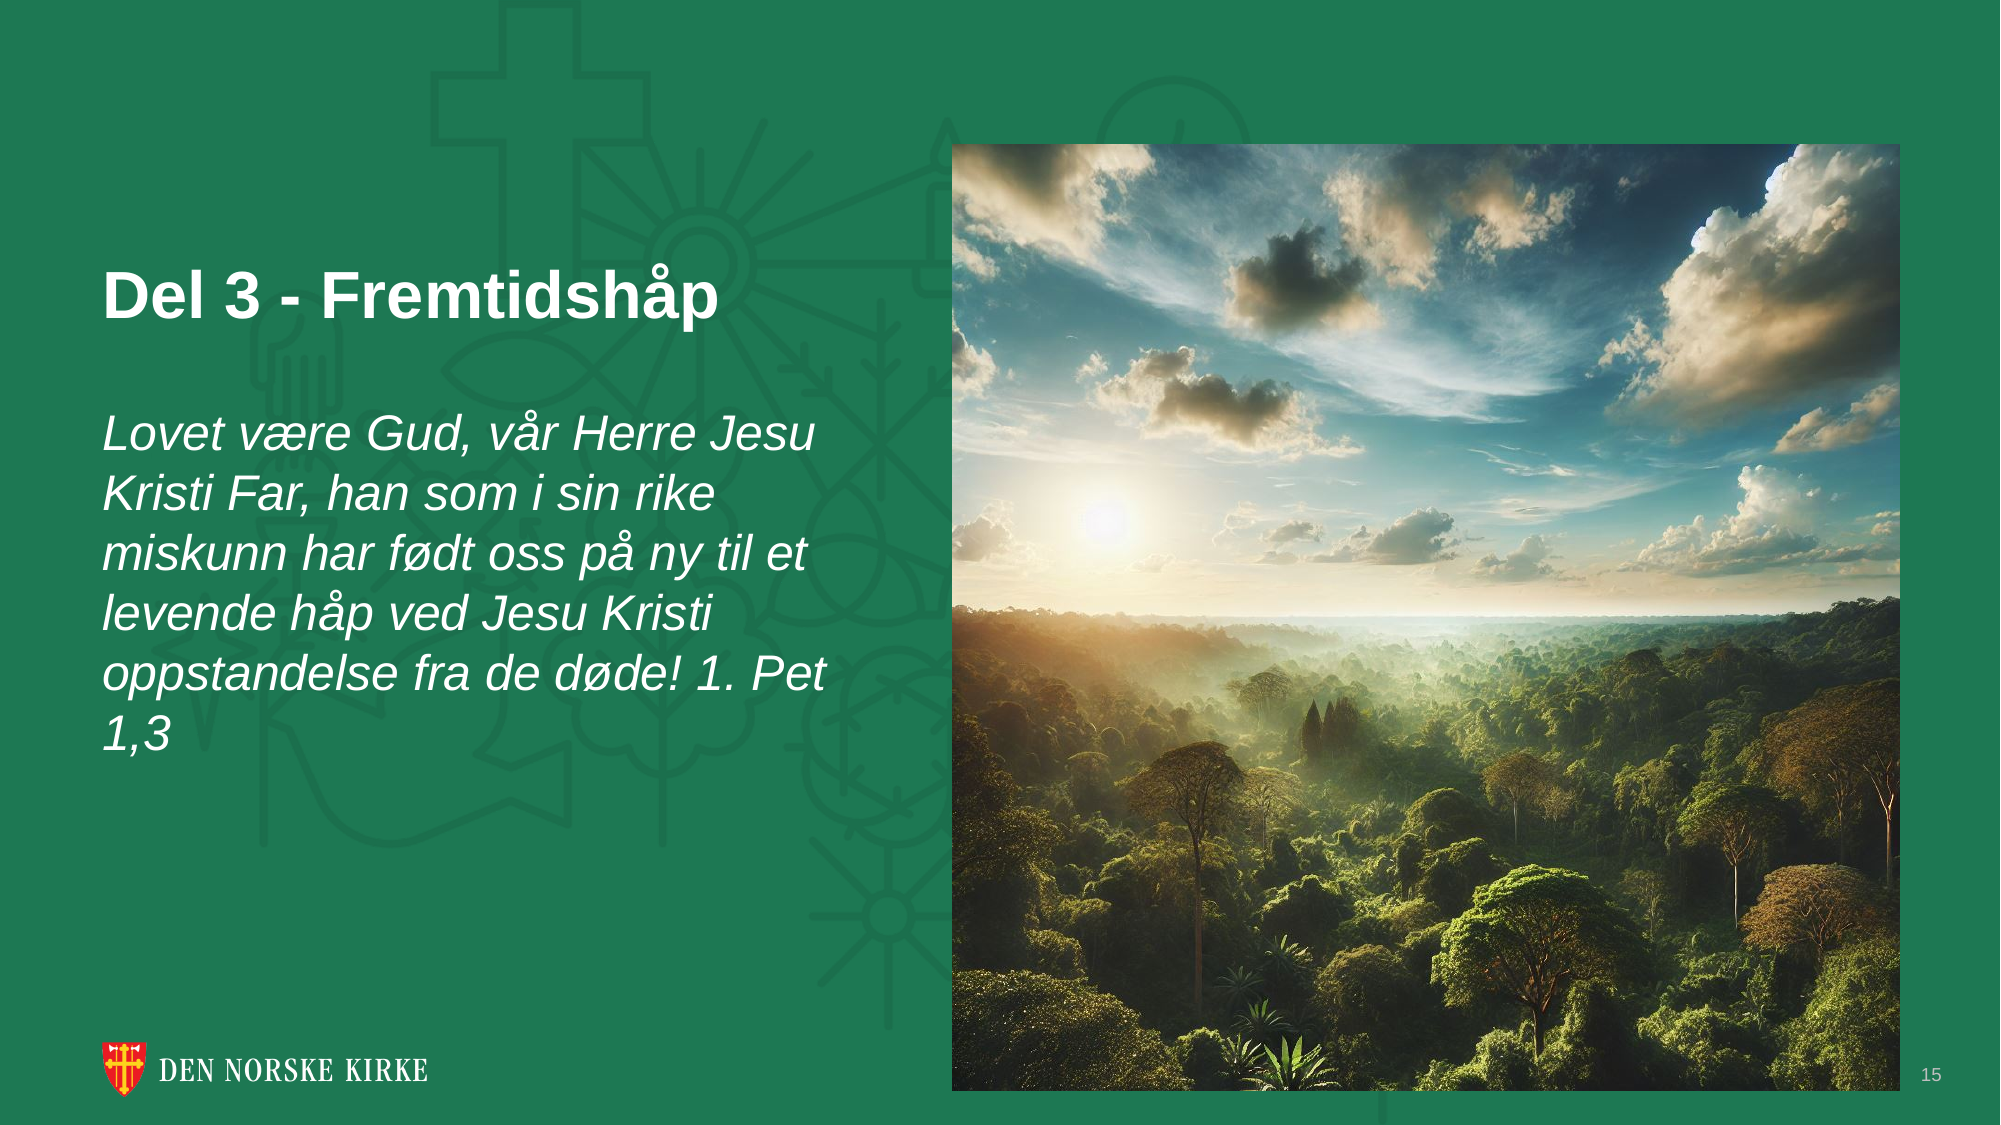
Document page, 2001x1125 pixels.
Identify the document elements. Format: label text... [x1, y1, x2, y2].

title Del 3 - Fremtidshåp [102, 178, 952, 334]
slide_number 15 [1920, 1056, 1978, 1091]
picture [102, 0, 1900, 1125]
list Lovet være Gud, vår Herre Jesu Kristi Far, han som i sin rike miskunn har født oss på ny til et levende håp ved Jesu Kristi oppstandelse fra de døde! 1. Pet 1,3 [102, 400, 867, 908]
